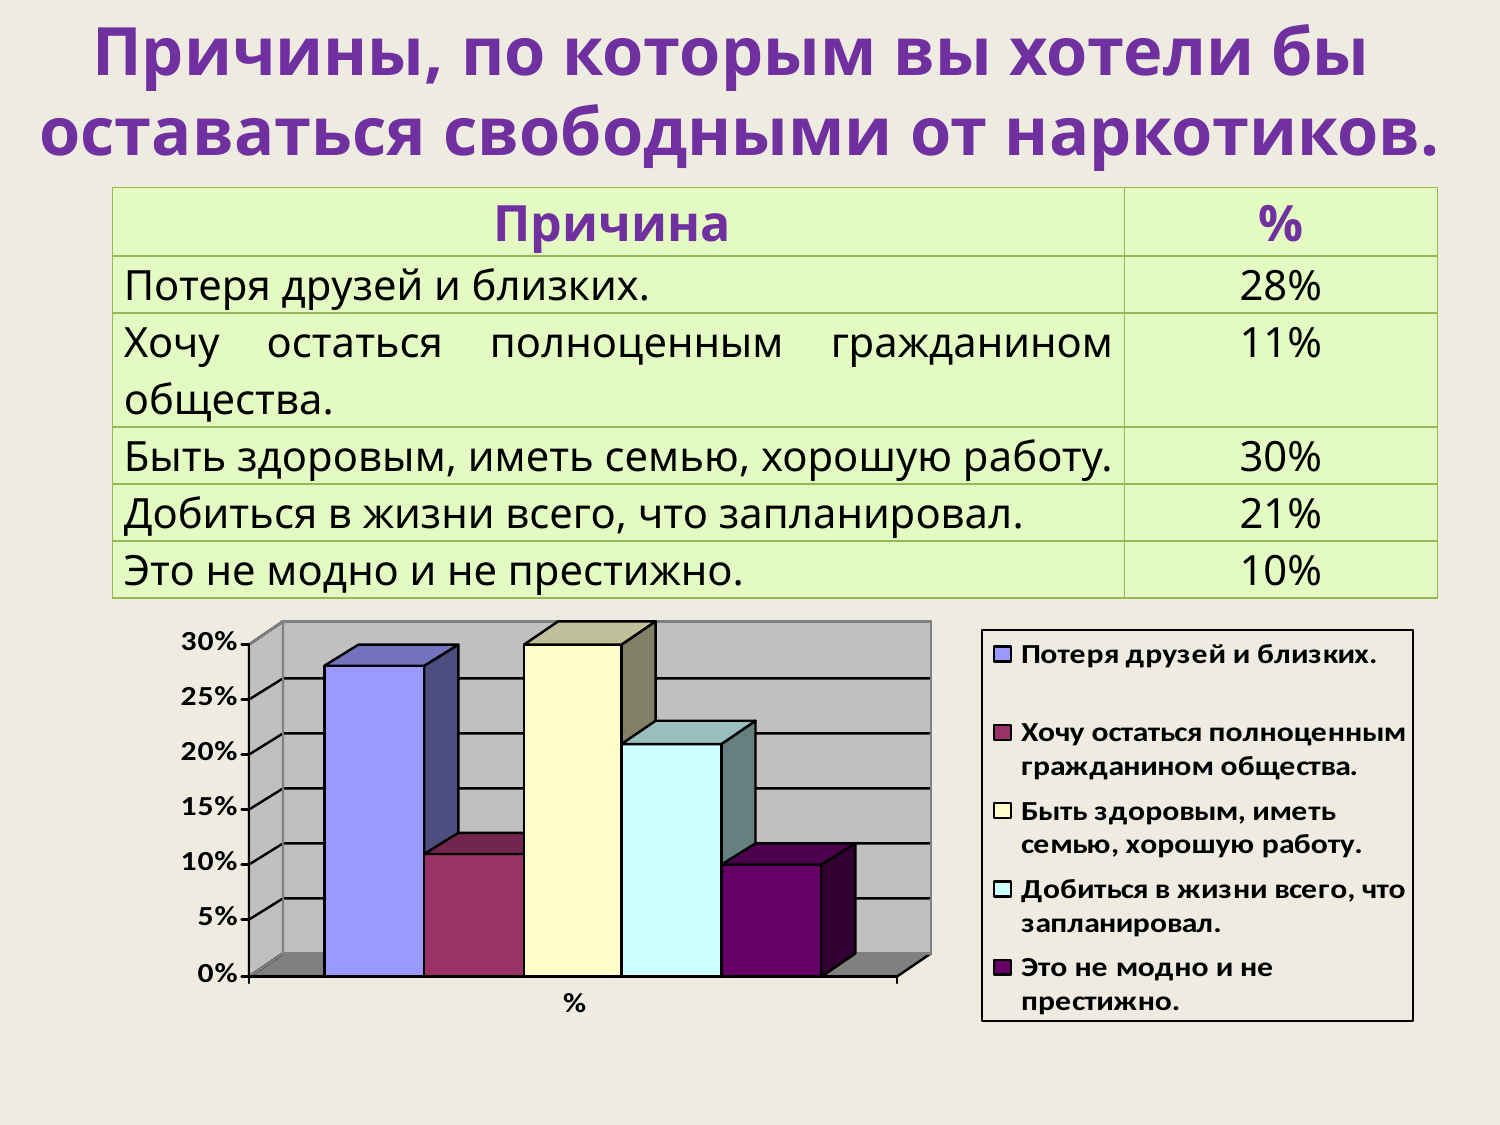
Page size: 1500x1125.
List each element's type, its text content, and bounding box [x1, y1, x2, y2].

table_cell 30% [1125, 428, 1437, 483]
text_box Причины, по которым вы хотели бы оставаться свободными от наркотиков. [0, 1, 1463, 257]
table_cell Быть здоровым, иметь семью, хорошую работу. [113, 428, 1124, 483]
table_cell 11% [1125, 314, 1437, 426]
table_cell 10% [1125, 542, 1437, 586]
table_cell 28% [1125, 257, 1437, 312]
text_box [112, 587, 1438, 1066]
table_cell Добиться в жизни всего, что запланировал. [113, 485, 1124, 540]
table_cell 21% [1125, 485, 1437, 540]
table_cell Хочу остаться полноценным гражданином общества. [113, 314, 1124, 426]
table_cell Это не модно и не престижно. [113, 542, 1124, 585]
table_cell Потеря друзей и близких. [113, 257, 1124, 312]
